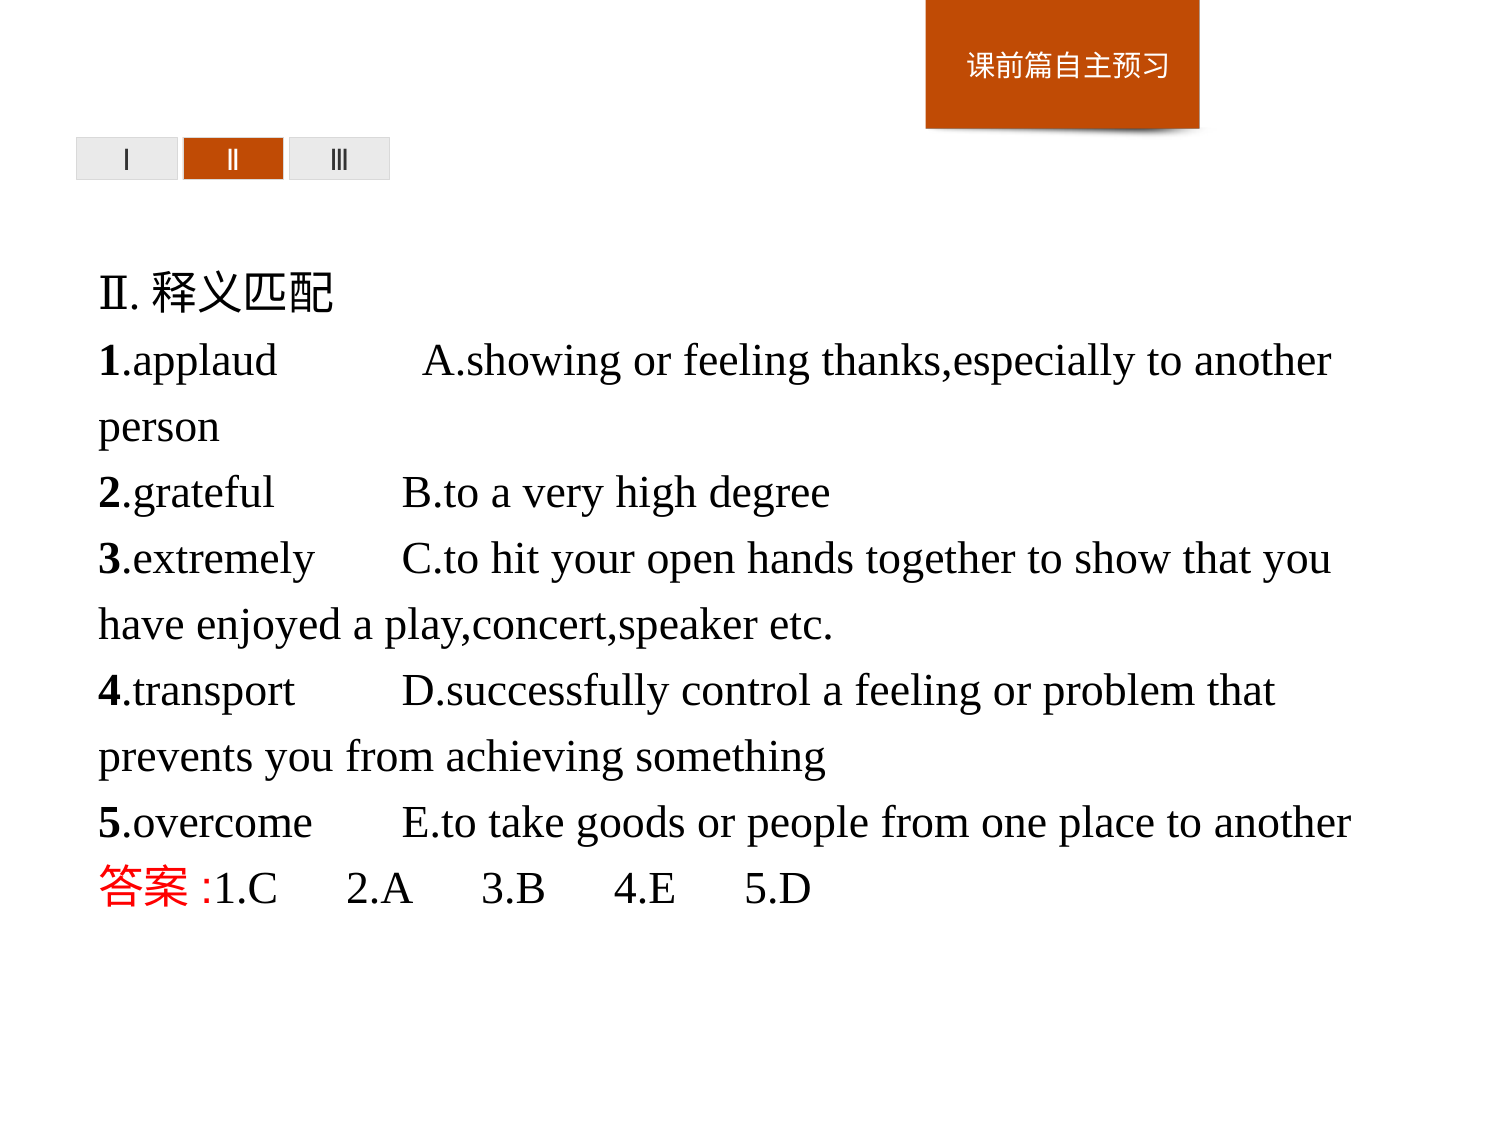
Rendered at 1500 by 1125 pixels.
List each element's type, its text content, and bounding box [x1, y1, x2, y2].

text_box Ⅰ [75, 135, 179, 182]
text_box Ⅱ.释义匹配 1.applaud A.showing or feeling thanks,especially to another person 2.grateful B.to a very high degree 3.extremely C.to hit your open hands together to show that you have enjoyed a play,concert,speaker etc. 4.transport D.successfully control a feeling or problem that prevents you from achieving something 5.overcome E.to take goods or people from one place to another 答案:1.C 2.A 3.B 4.E 5.D [83, 245, 1417, 921]
text_box Ⅱ [181, 135, 285, 182]
picture [925, 0, 1217, 140]
text_box Ⅲ [287, 135, 392, 182]
